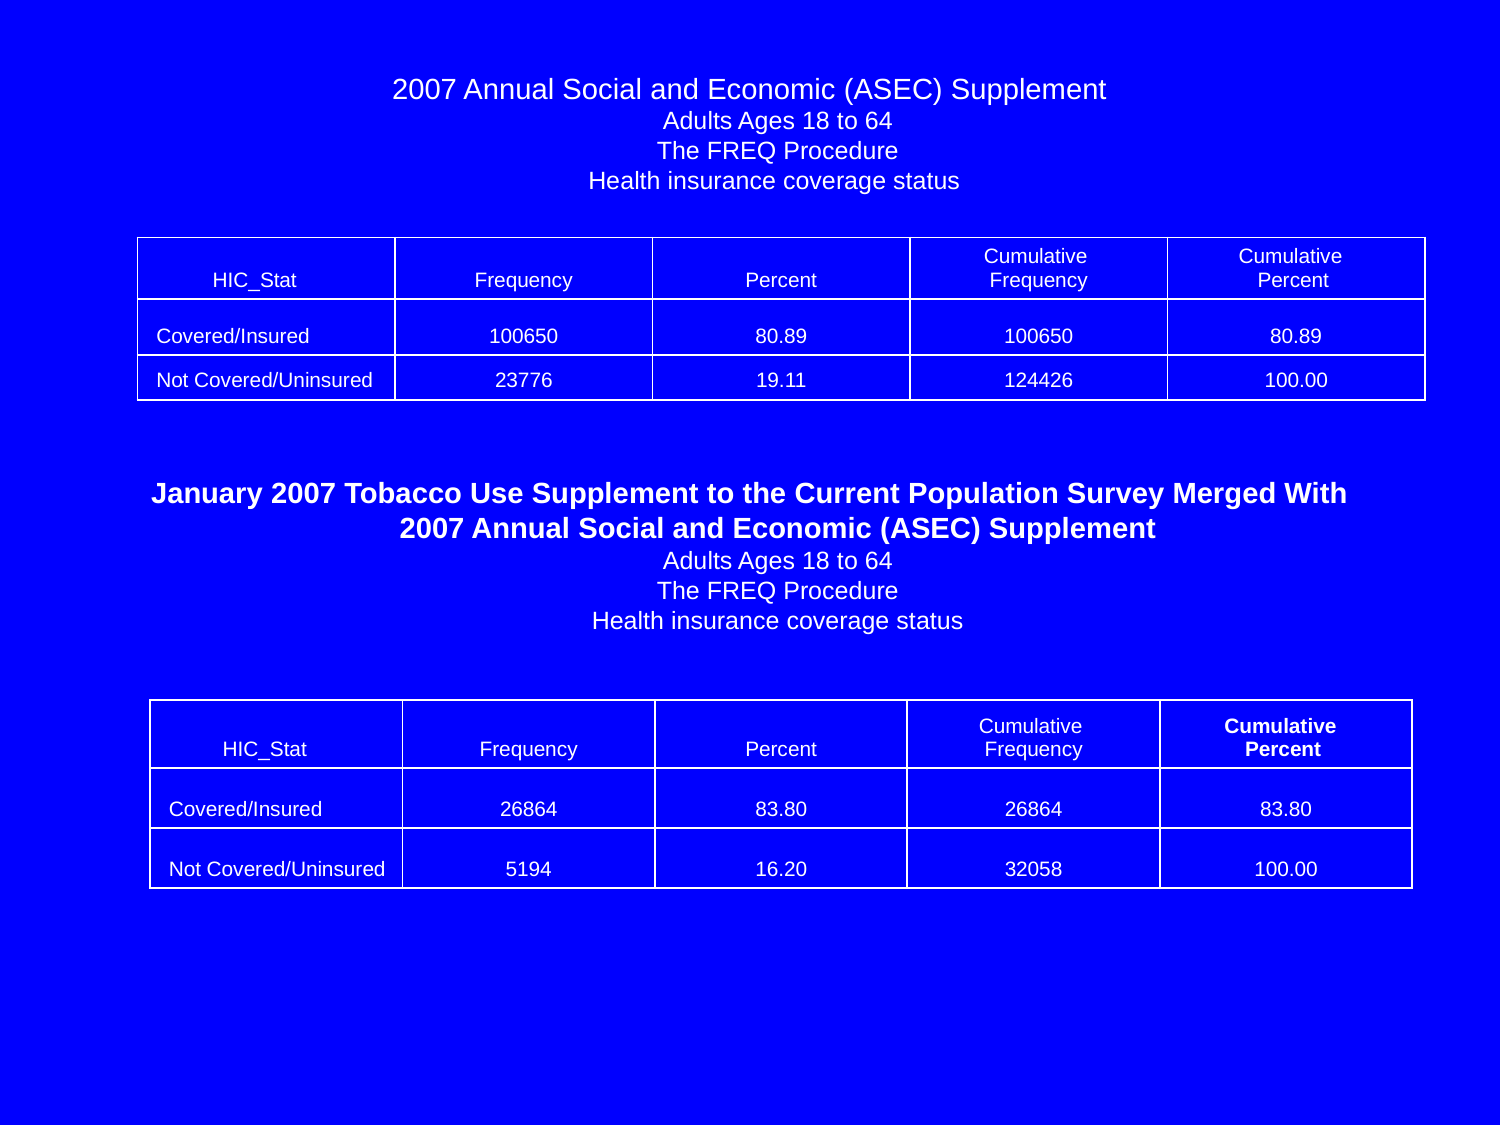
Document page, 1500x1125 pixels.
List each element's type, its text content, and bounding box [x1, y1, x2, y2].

table_cell 80.89 [653, 300, 909, 354]
table_cell Not Covered/Uninsured [138, 356, 394, 399]
table_cell 5194 [403, 829, 654, 887]
table_cell 100650 [396, 300, 652, 354]
table_cell 83.80 [1161, 769, 1411, 827]
table_header Frequency [396, 238, 652, 298]
table_cell 124426 [911, 356, 1167, 399]
table_header Cumulative Frequency [911, 238, 1167, 298]
table_cell 100.00 [1161, 829, 1411, 887]
table_cell 23776 [396, 356, 652, 399]
table_cell Covered/Insured [151, 769, 402, 827]
table_header Cumulative Frequency [908, 701, 1159, 767]
table_header Percent [656, 701, 906, 767]
table_cell 100.00 [1168, 356, 1424, 399]
table_cell 100650 [911, 300, 1167, 354]
table_cell 19.11 [653, 356, 909, 399]
table_cell Covered/Insured [138, 300, 394, 354]
table_header HIC_Stat [138, 238, 394, 298]
table_header HIC_Stat [151, 701, 402, 767]
table_header Frequency [403, 701, 654, 767]
table_cell 26864 [403, 769, 654, 827]
list 2007 Annual Social and Economic (ASEC) Supplement Adults Ages 18 to 64 The FREQ Procedure Health insurance coverage status January 2007 Tobacco Use Supplement to the Current Population Survey Merged With 2007 Annual Social and Economic (ASEC) Supplement Adults Ages 18 to 64 The FREQ Procedure Health insurance coverage status [74, 62, 1426, 1006]
table_header Cumulative Percent [1168, 238, 1424, 298]
table_cell Not Covered/Uninsured [151, 829, 402, 887]
table_cell 80.89 [1168, 300, 1424, 354]
table_header Cumulative Percent [1161, 701, 1411, 767]
table_cell 26864 [908, 769, 1159, 827]
table_cell 32058 [908, 829, 1159, 887]
table_cell 16.20 [656, 829, 906, 887]
table_header Percent [653, 238, 909, 298]
table_cell 83.80 [656, 769, 906, 827]
